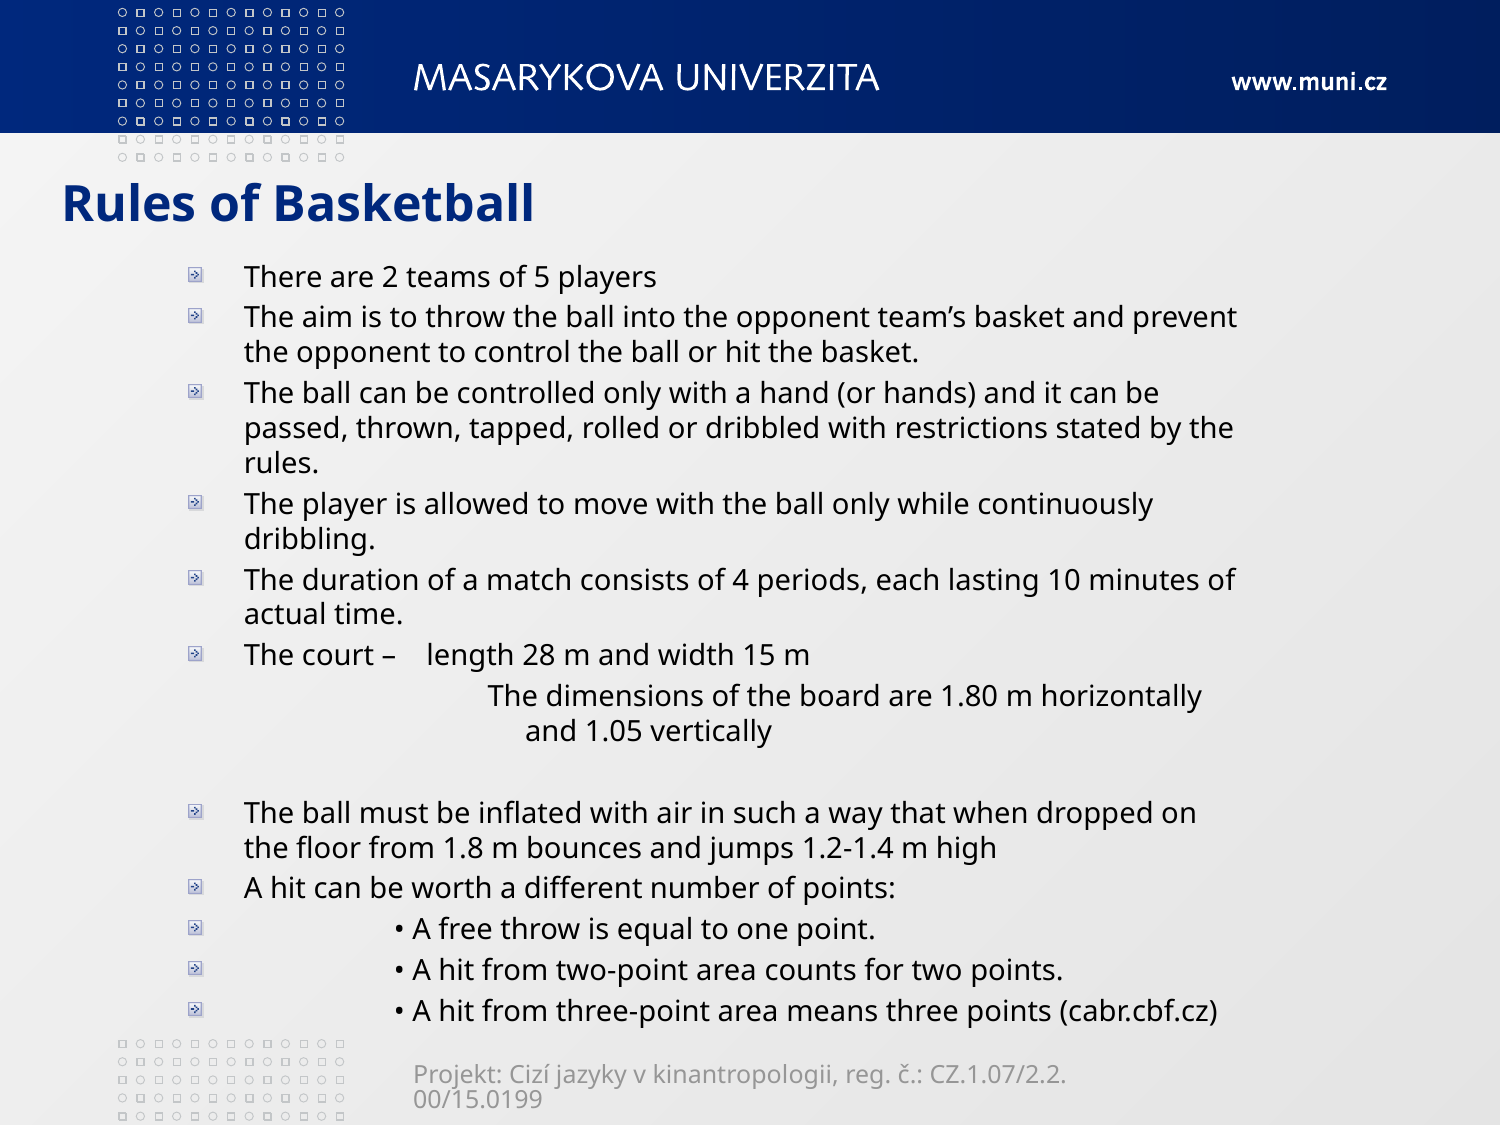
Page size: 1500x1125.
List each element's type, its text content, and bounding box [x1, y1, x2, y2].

list There are 2 teams of 5 players The aim is to throw the ball into the opponent team’s basket and prevent the opponent to control the ball or hit the basket. The ball can be controlled only with a hand (or hands) and it can be passed, thrown, tapped, rolled or dribbled with restrictions stated by the rules. The player is allowed to move with the ball only while continuously dribbling. The duration of a match consists of 4 periods, each lasting 10 minutes of actual time. The court – length 28 m and width 15 m The dimensions of the board are 1.80 m horizontally and 1.05 vertically The ball must be inflated with air in such a way that when dropped on the floor from 1.8 m bounces and jumps 1.2-1.4 m high A hit can be worth a different number of points: • A free throw is equal to one point. • A hit from two-point area counts for two points. • A hit from three-point area means three points (cabr.cbf.cz) [187, 257, 1243, 1125]
footer Projekt: Cizí jazyky v kinantropologii, reg. č.: CZ.1.07/2.2.00/15.0199 [413, 1025, 1075, 1100]
title Rules of Basketball [46, 164, 1397, 352]
